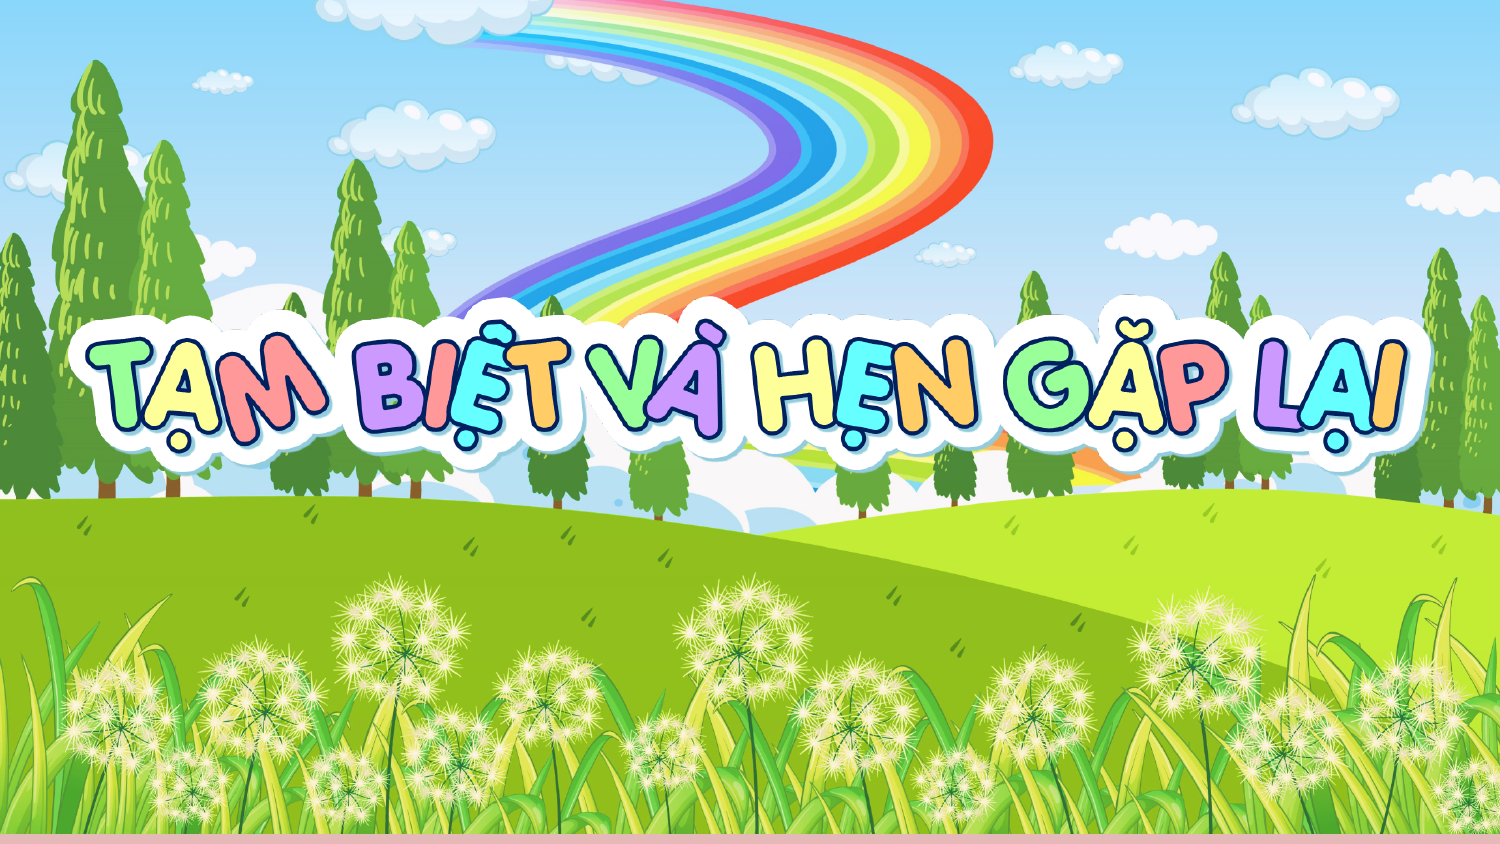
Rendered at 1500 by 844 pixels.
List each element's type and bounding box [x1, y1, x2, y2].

picture [0, 284, 1500, 478]
